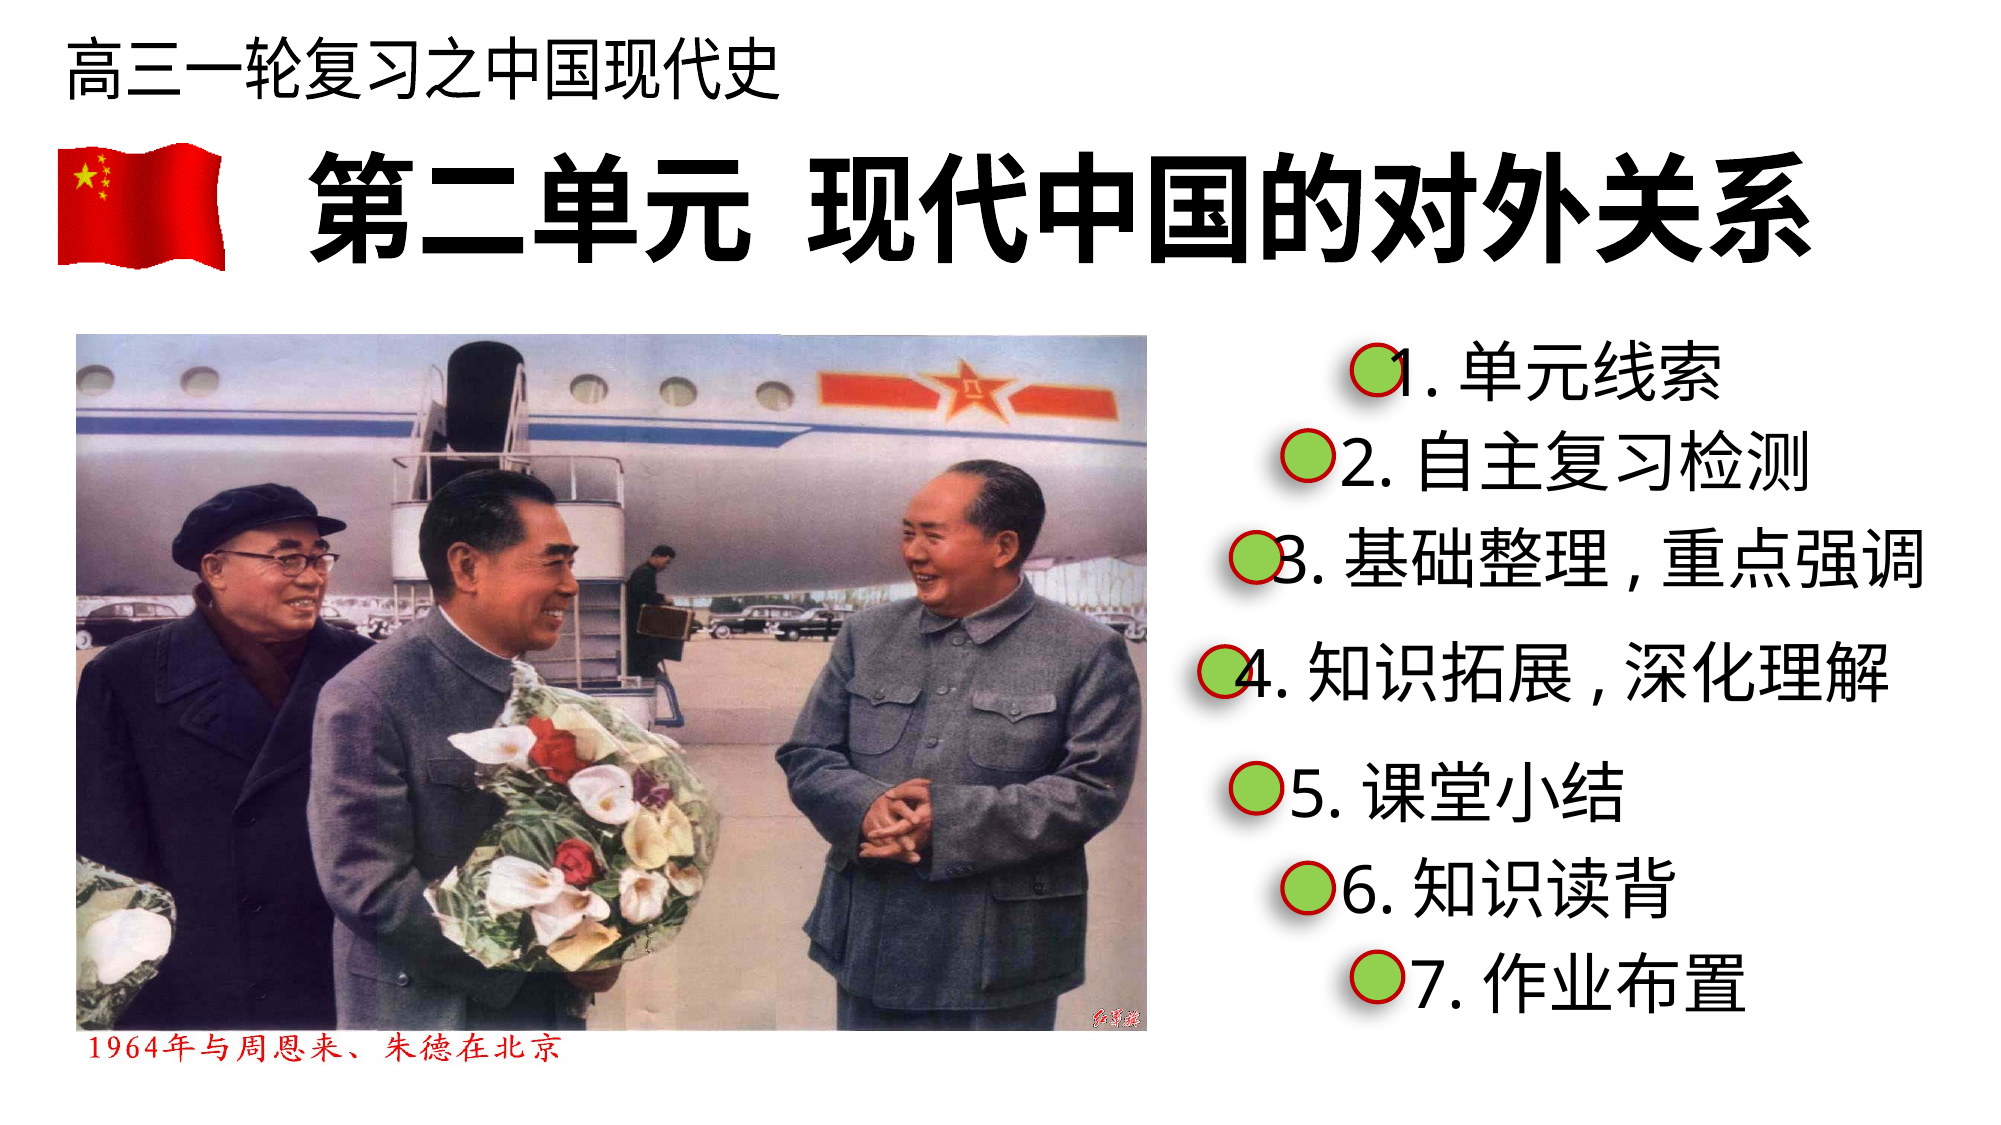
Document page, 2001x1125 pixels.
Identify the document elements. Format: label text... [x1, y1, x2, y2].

text_box 4.知识拓展,深化理解 [1220, 623, 1906, 719]
text_box 2.自主复习检测 [1324, 412, 1827, 508]
picture [76, 333, 1147, 1066]
text_box [1228, 530, 1256, 585]
text_box 7.作业布置 [1394, 934, 1764, 1030]
text_box [1349, 343, 1370, 397]
text_box 6.知识读背 [1325, 839, 1695, 934]
text_box 1.单元线索 [1370, 322, 1740, 412]
text_box [1197, 644, 1220, 699]
text_box 5.课堂小结 [1273, 743, 1643, 839]
text_box [1280, 428, 1324, 483]
text_box 3.基础整理,重点强调 [1256, 509, 1943, 605]
text_box [1228, 760, 1273, 816]
text_box [1280, 860, 1325, 916]
text_box [1349, 949, 1394, 1005]
picture [49, 143, 226, 271]
